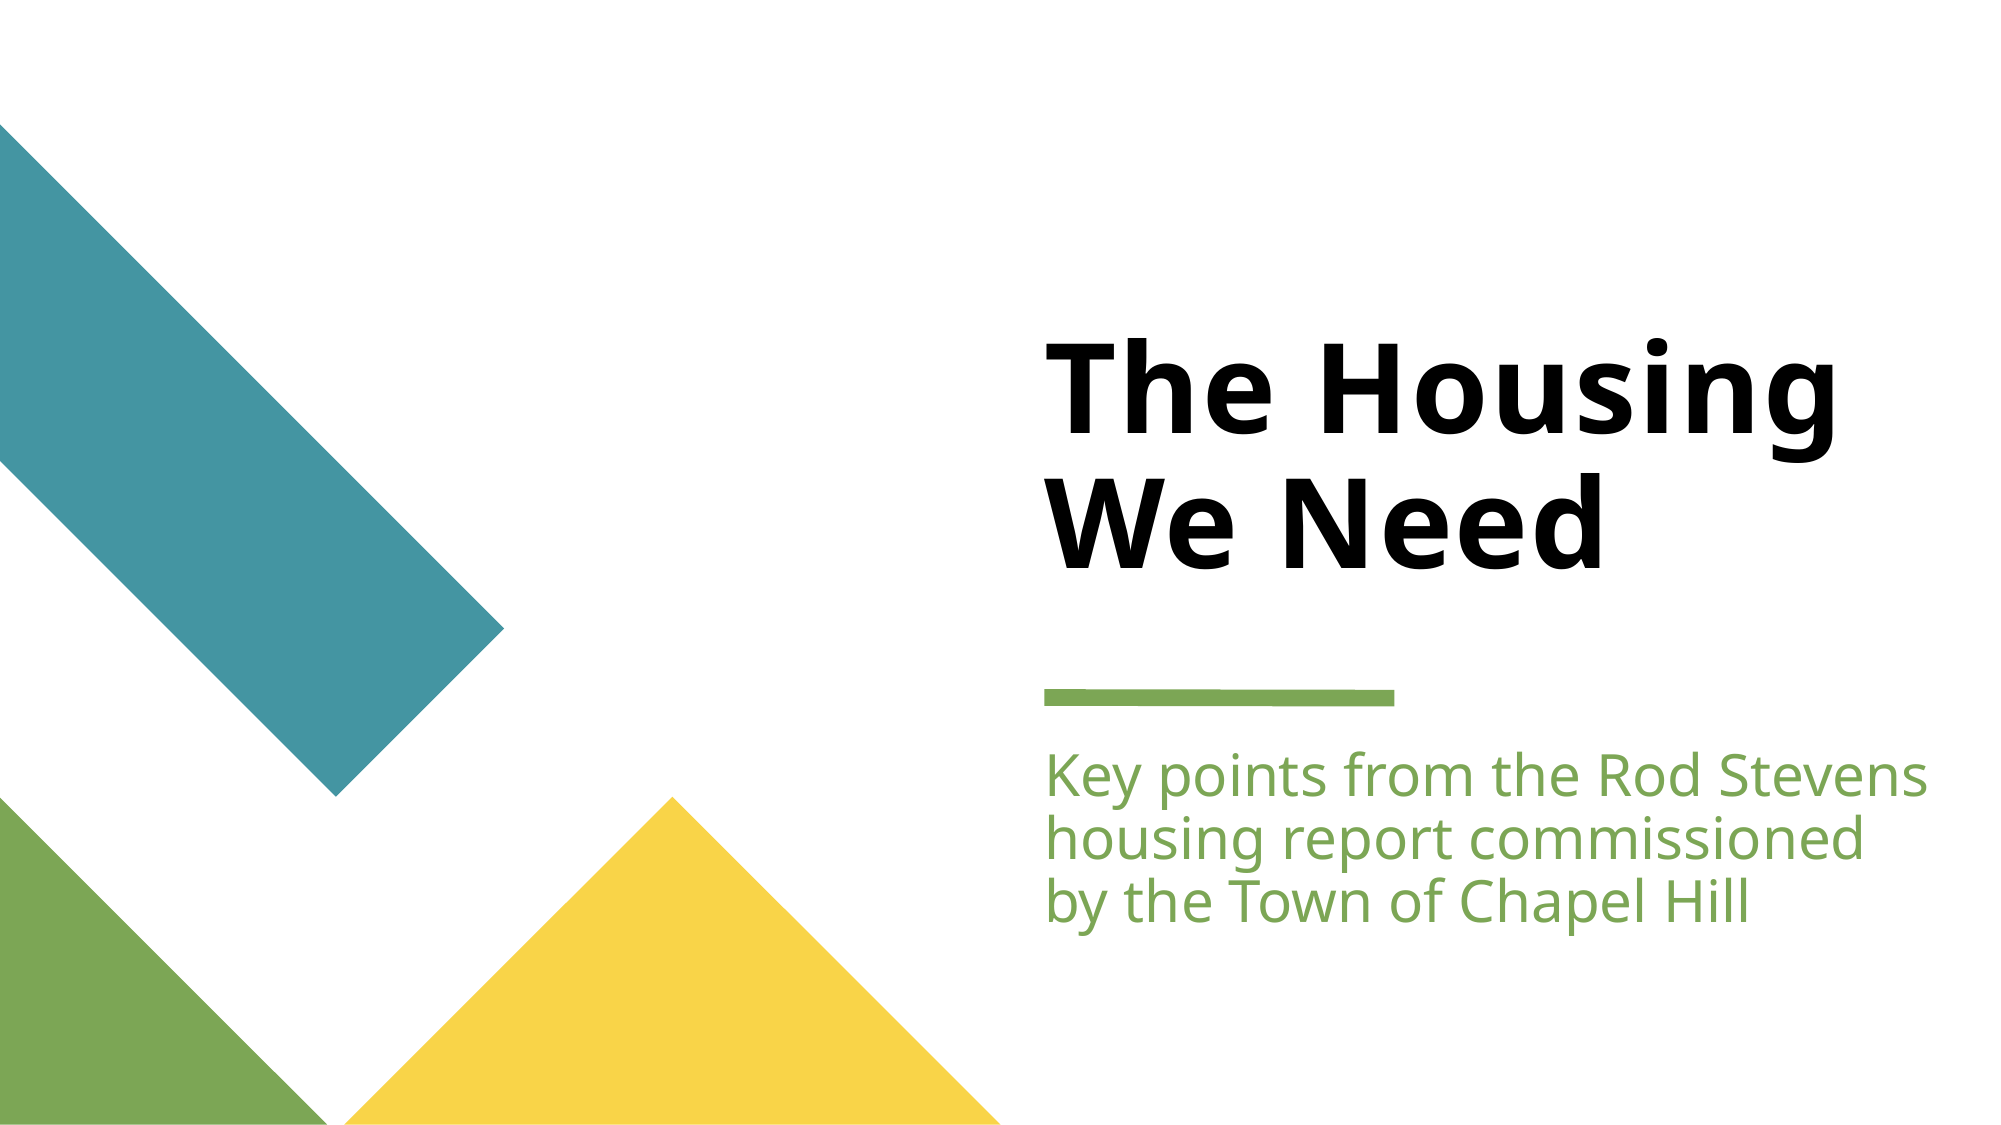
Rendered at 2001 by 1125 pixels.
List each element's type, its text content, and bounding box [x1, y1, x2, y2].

list Key points from the Rod Stevens housing report commissioned by the Town of Chapel Hill [1044, 746, 1946, 903]
title The Housing We Need [1044, 347, 1946, 596]
